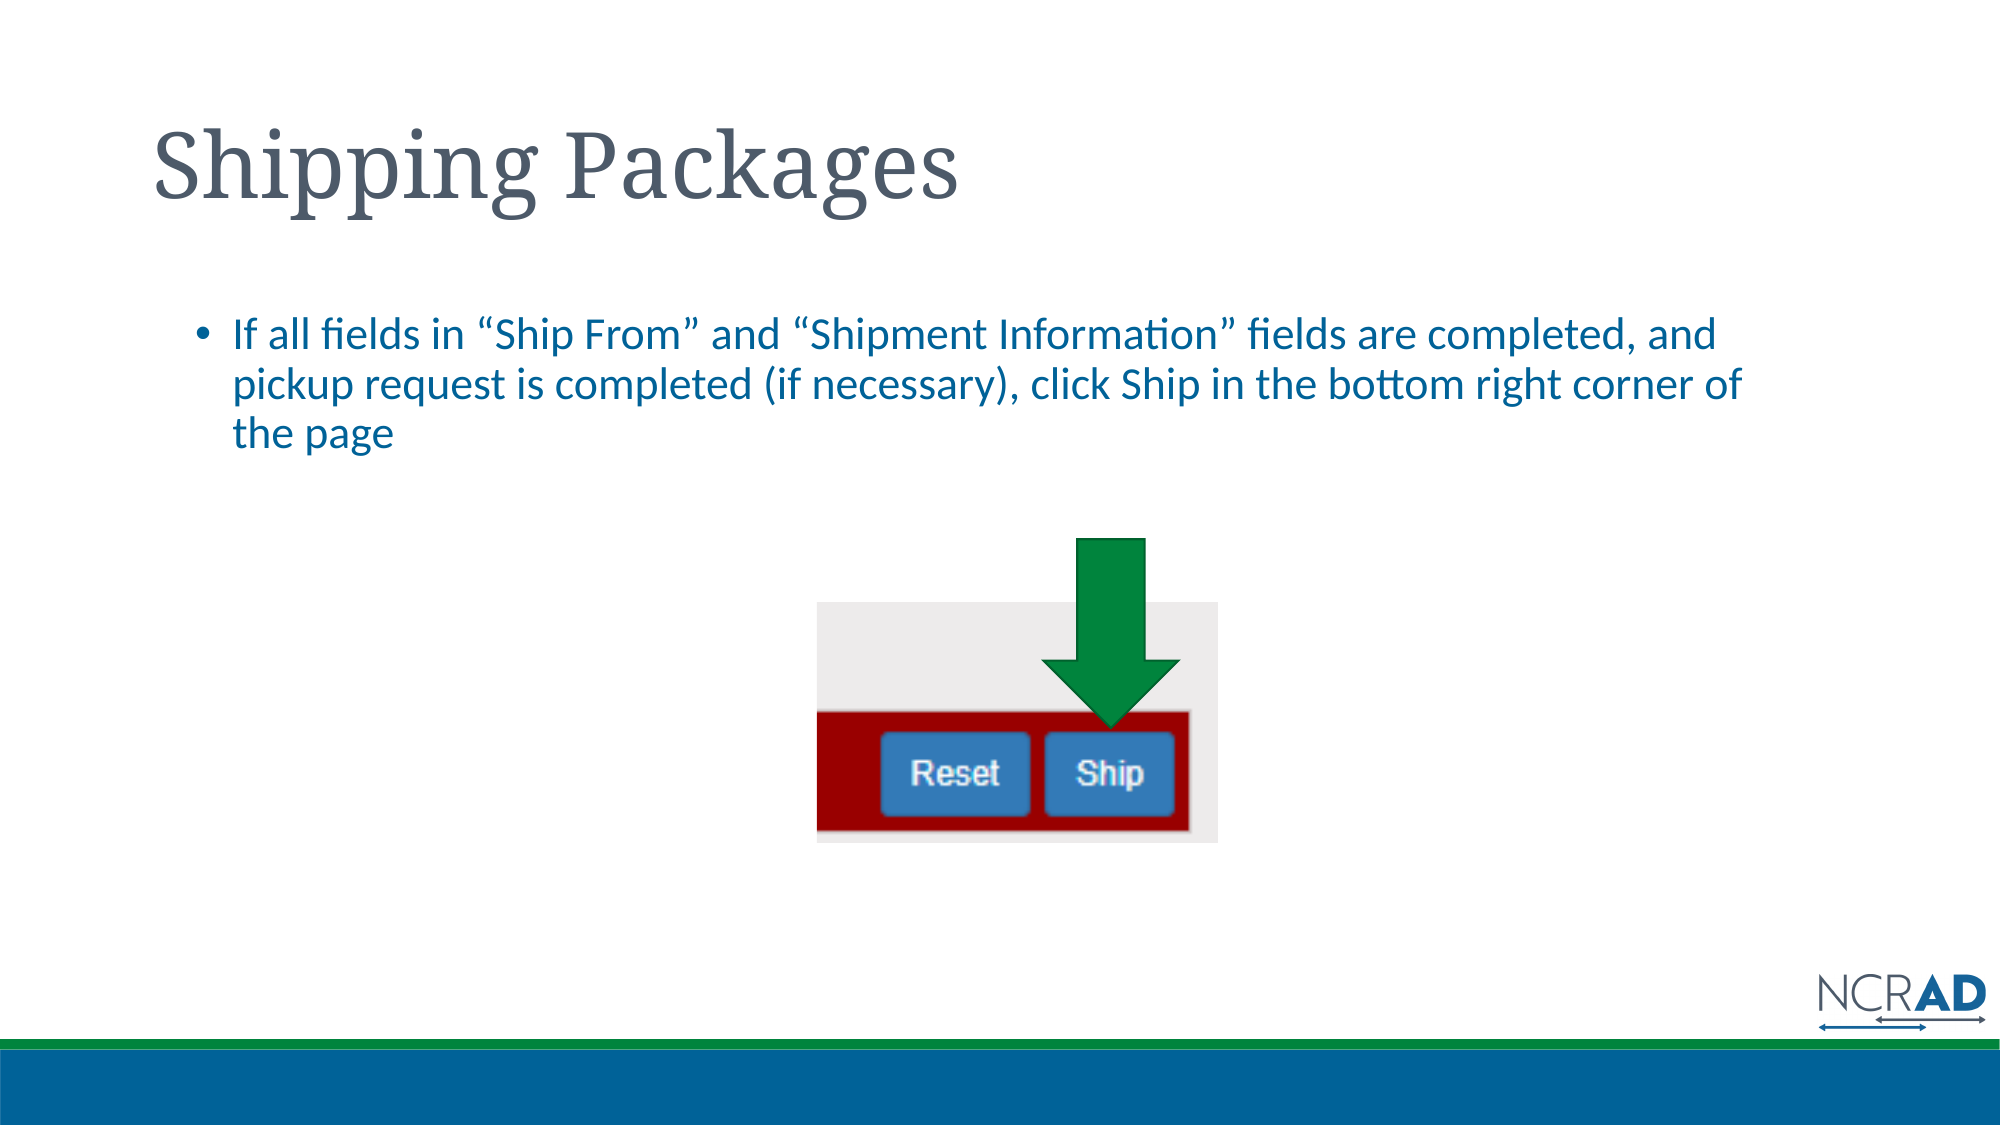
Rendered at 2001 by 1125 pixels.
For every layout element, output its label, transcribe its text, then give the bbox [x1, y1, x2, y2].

picture [1817, 974, 1986, 1032]
title Shipping Packages [137, 59, 1863, 278]
list If all fields in “Ship From” and “Shipment Information” fields are completed, and pickup request is completed (if necessary), click Ship in the bottom right corner of the page [180, 302, 1830, 651]
text_box [1076, 538, 1146, 602]
picture [816, 602, 1218, 843]
